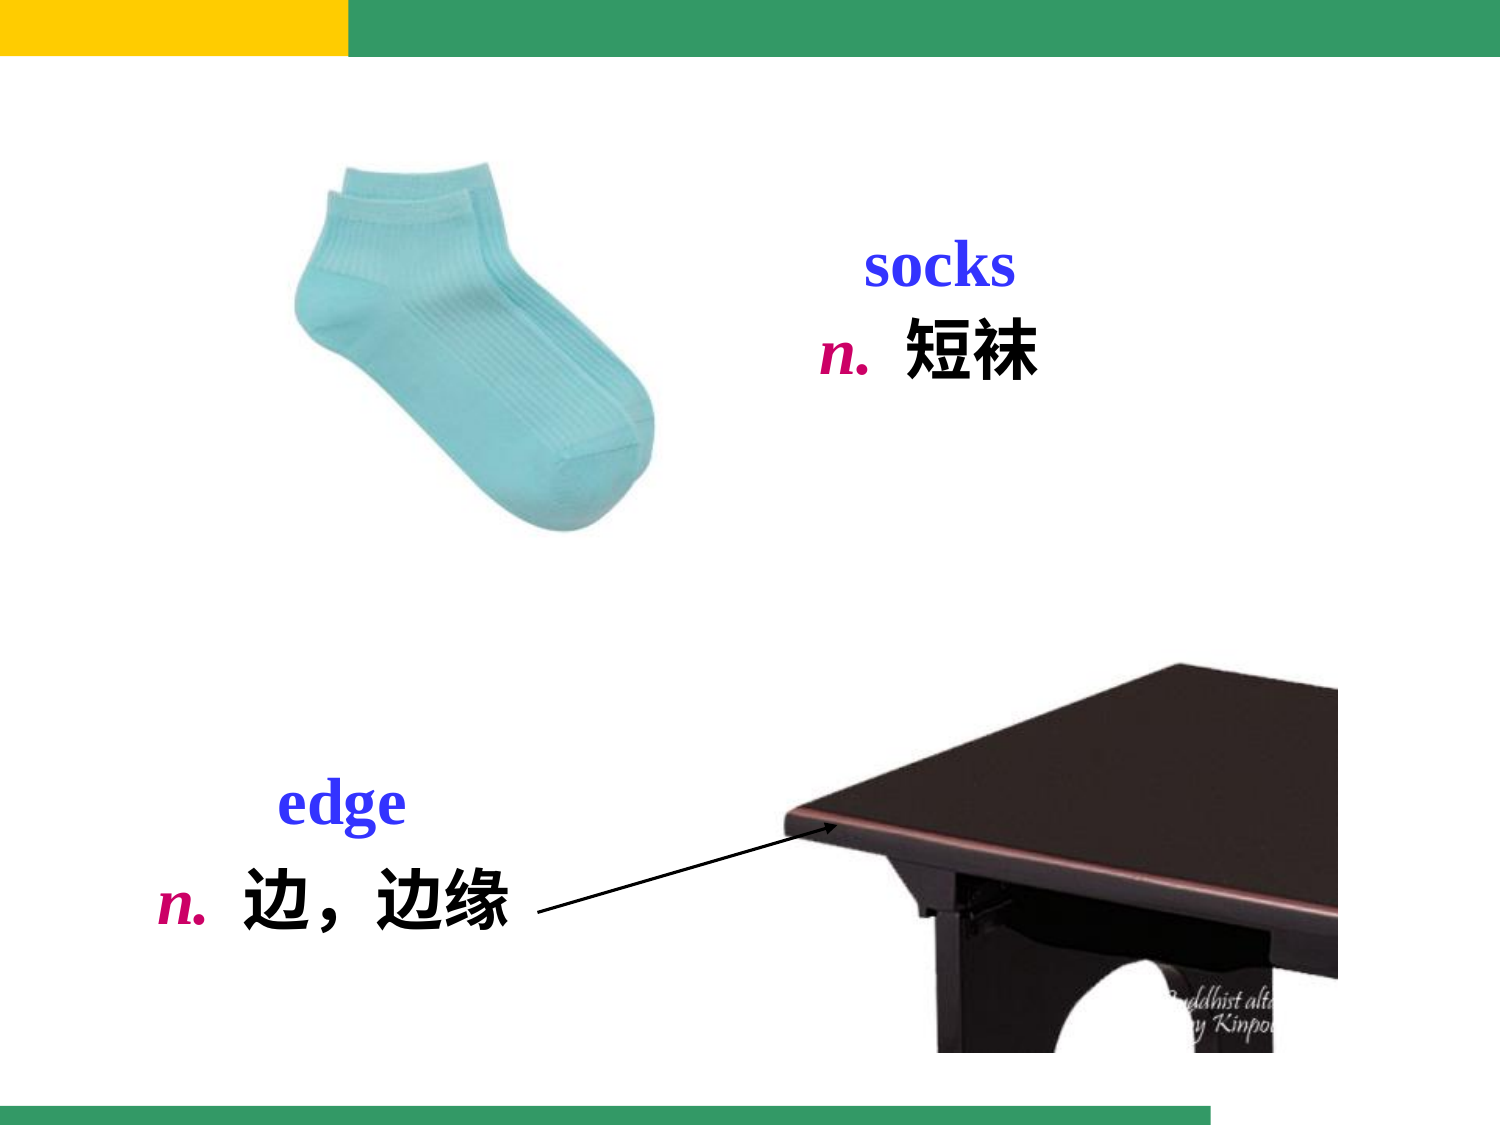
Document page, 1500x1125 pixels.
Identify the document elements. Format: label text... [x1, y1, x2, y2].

text_box socks [849, 212, 1063, 308]
text_box n. 边，边缘 [142, 849, 526, 946]
text_box n. 短袜 [804, 299, 1055, 396]
picture [237, 87, 726, 576]
picture [762, 649, 1338, 1053]
text_box edge [262, 749, 422, 846]
